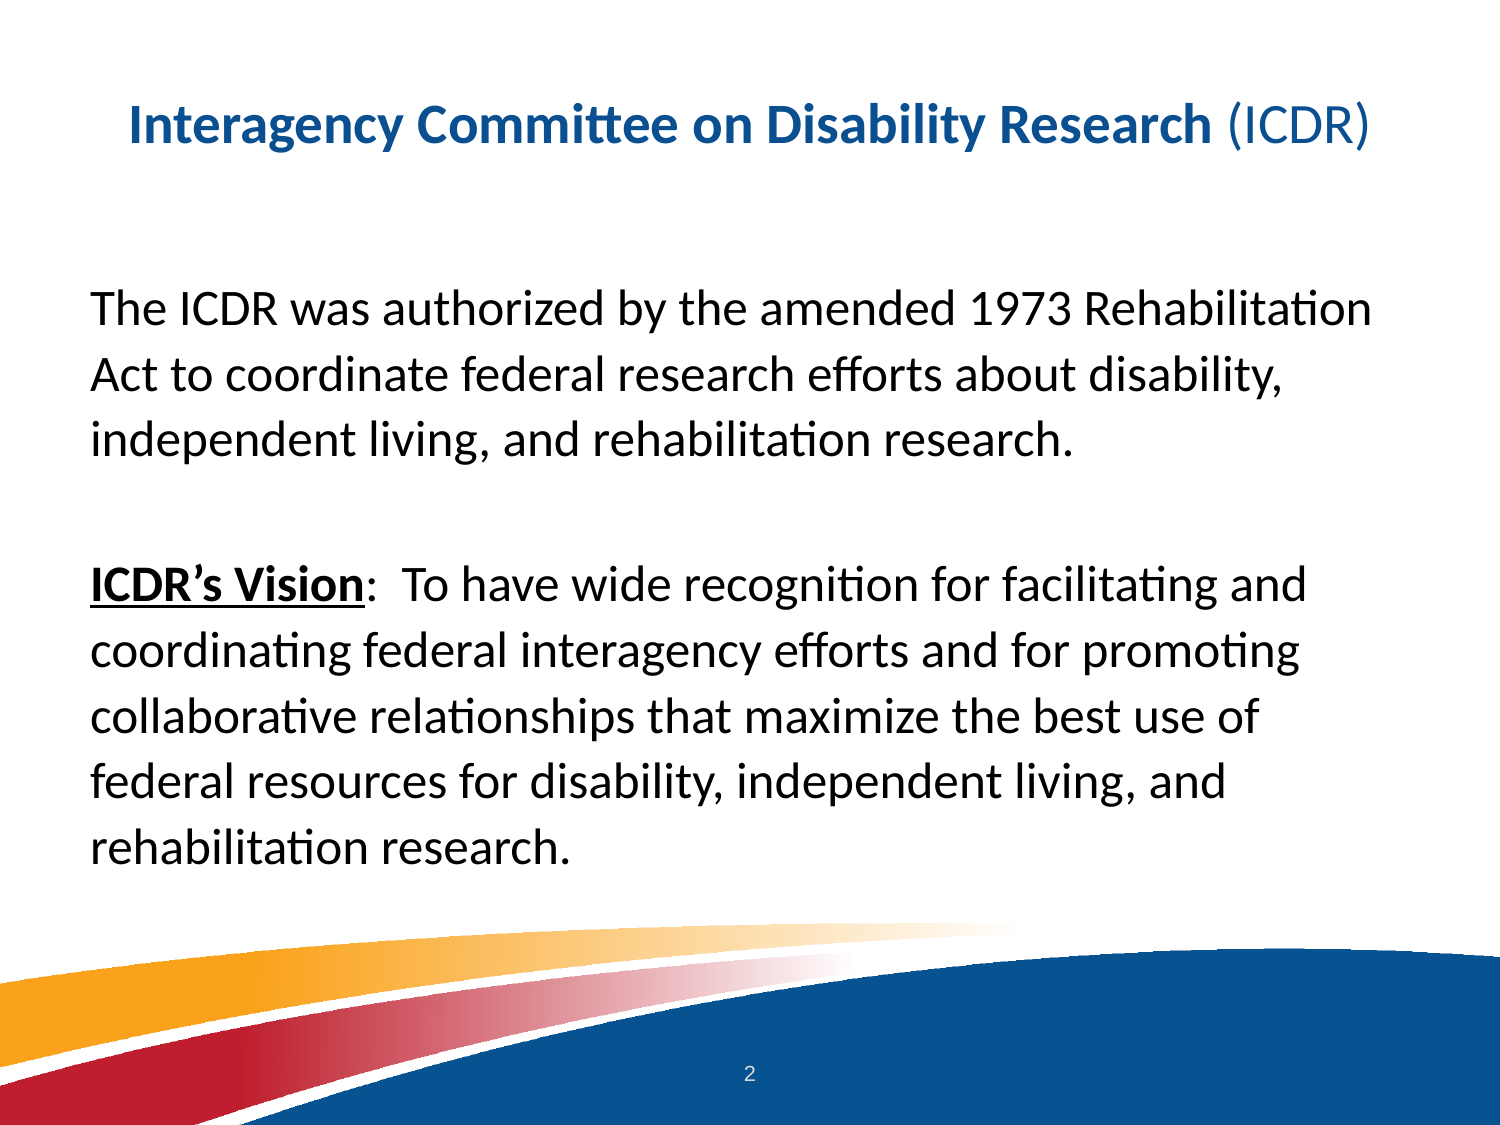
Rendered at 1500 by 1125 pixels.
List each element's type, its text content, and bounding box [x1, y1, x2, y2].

list The ICDR was authorized by the amended 1973 Rehabilitation Act to coordinate federal research efforts about disability, independent living, and rehabilitation research. ICDR’s Vision: To have wide recognition for facilitating and coordinating federal interagency efforts and for promoting collaborative relationships that maximize the best use of federal resources for disability, independent living, and rehabilitation research. [75, 262, 1425, 900]
slide_number 2 [575, 1042, 925, 1103]
title Interagency Committee on Disability Research (ICDR) [75, 50, 1425, 192]
picture [0, 887, 1500, 1125]
